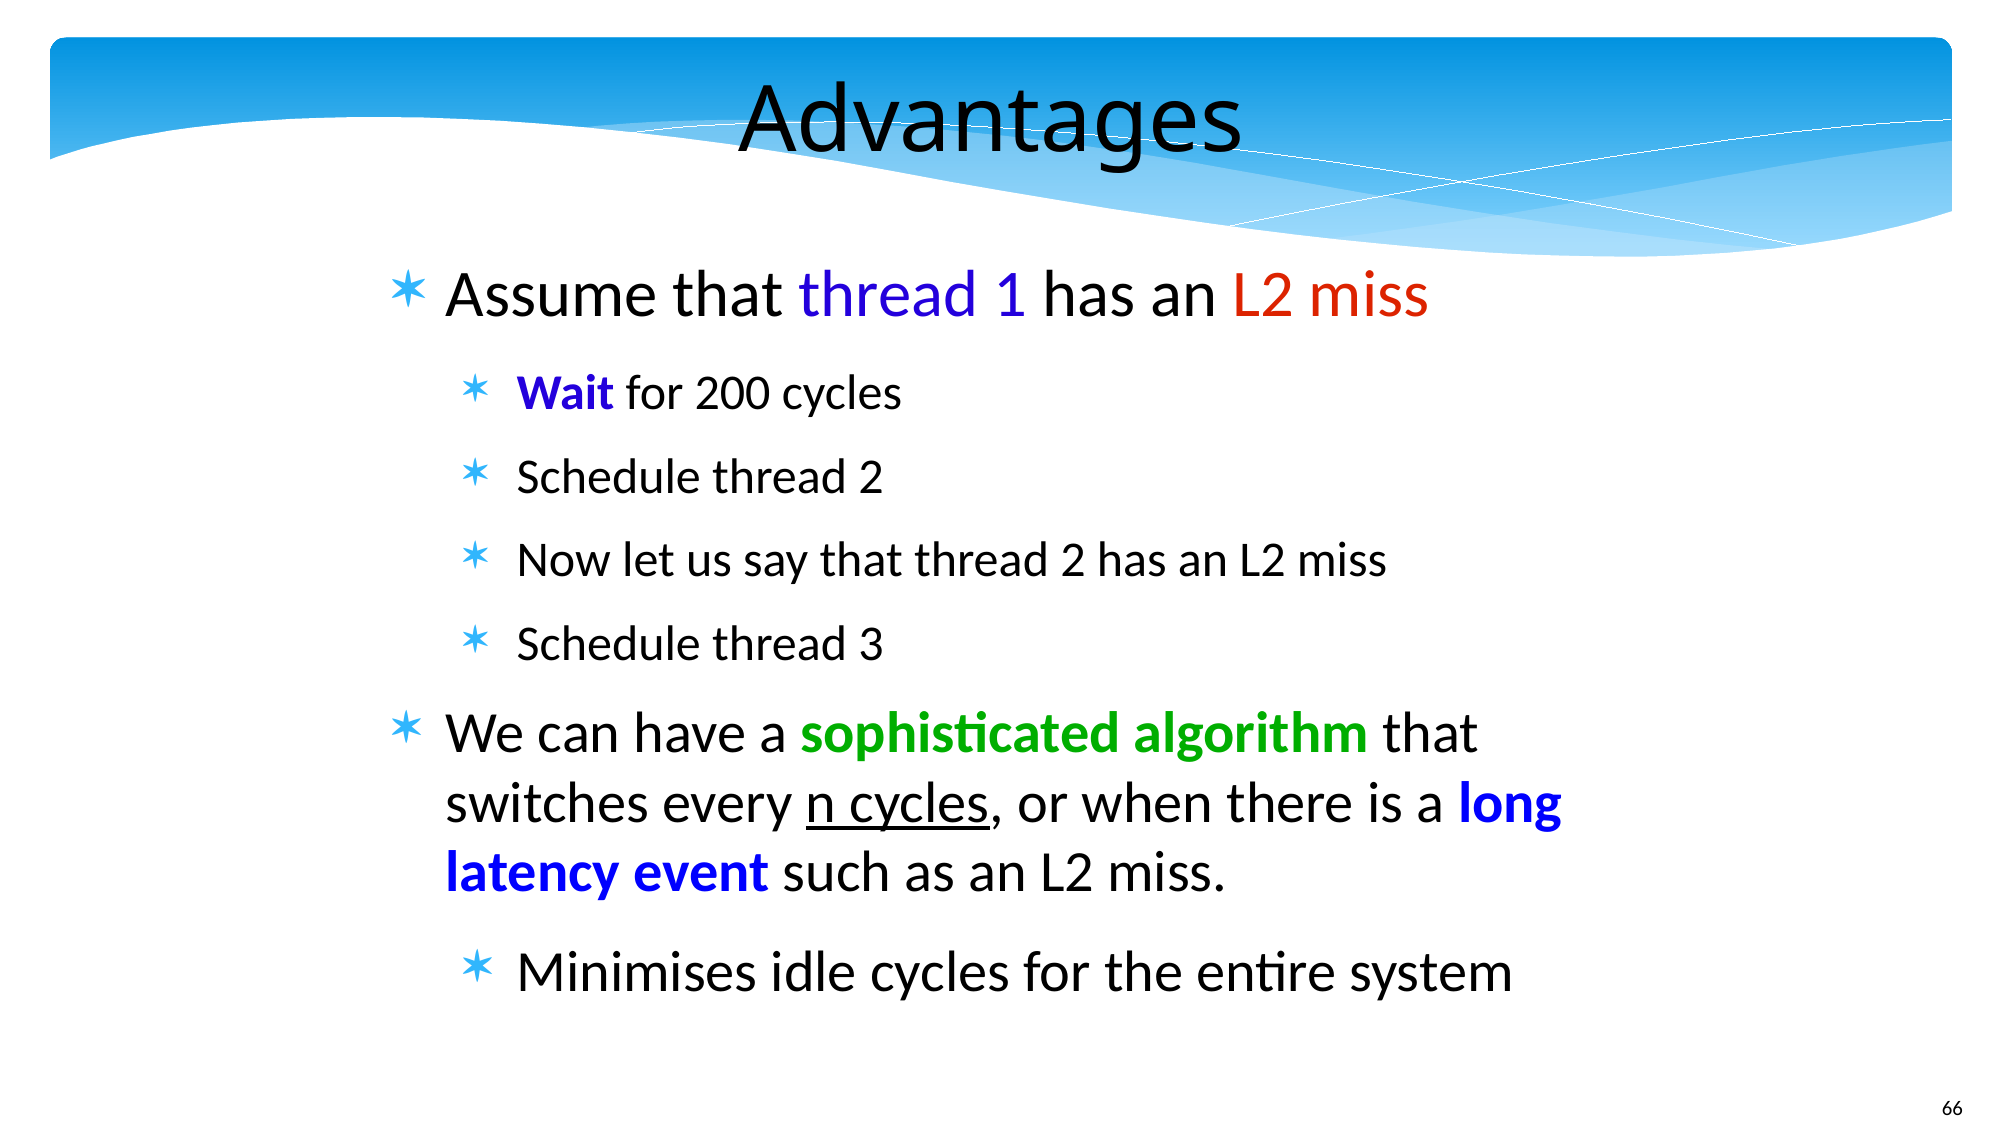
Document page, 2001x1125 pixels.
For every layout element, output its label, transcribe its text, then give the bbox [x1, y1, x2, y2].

title Advantages [383, 37, 1600, 192]
list Assume that thread 1 has an L2 miss Wait for 200 cycles Schedule thread 2 Now let us say that thread 2 has an L2 miss Schedule thread 3 We can have a sophisticated algorithm that switches every n cycles, or when there is a long latency event such as an L2 miss. Minimises idle cycles for the entire system [375, 249, 1663, 1013]
